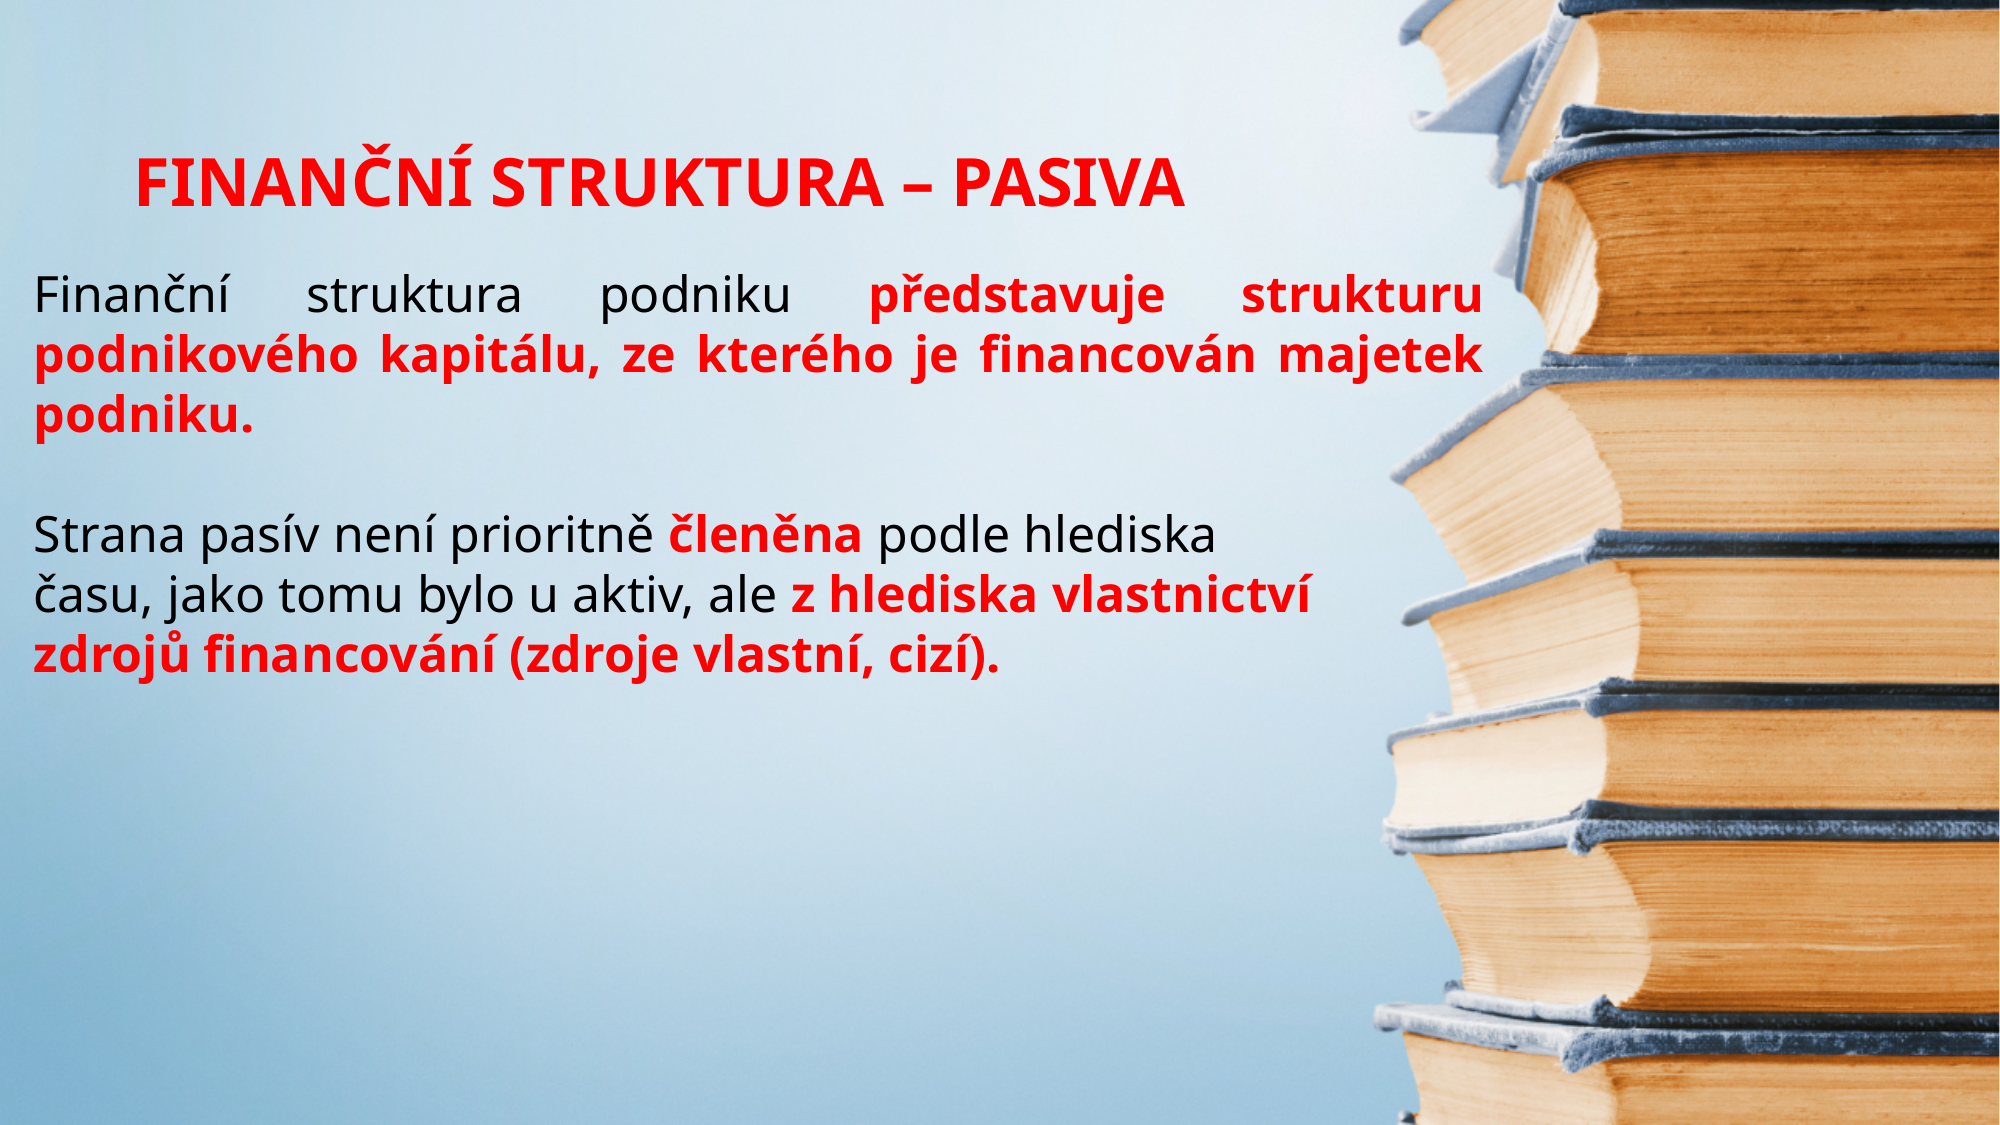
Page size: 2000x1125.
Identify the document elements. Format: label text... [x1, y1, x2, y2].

picture [0, 0, 2000, 1125]
text_box Finanční struktura podniku představuje strukturu podnikového kapitálu, ze kterého je financován majetek podniku. Strana pasív není prioritně členěna podle hlediska času, jako tomu bylo u aktiv, ale z hlediska vlastnictví zdrojů financování (zdroje vlastní, cizí). [19, 255, 1500, 691]
list FINANČNÍ STRUKTURA – PASIVA [54, 19, 1284, 232]
